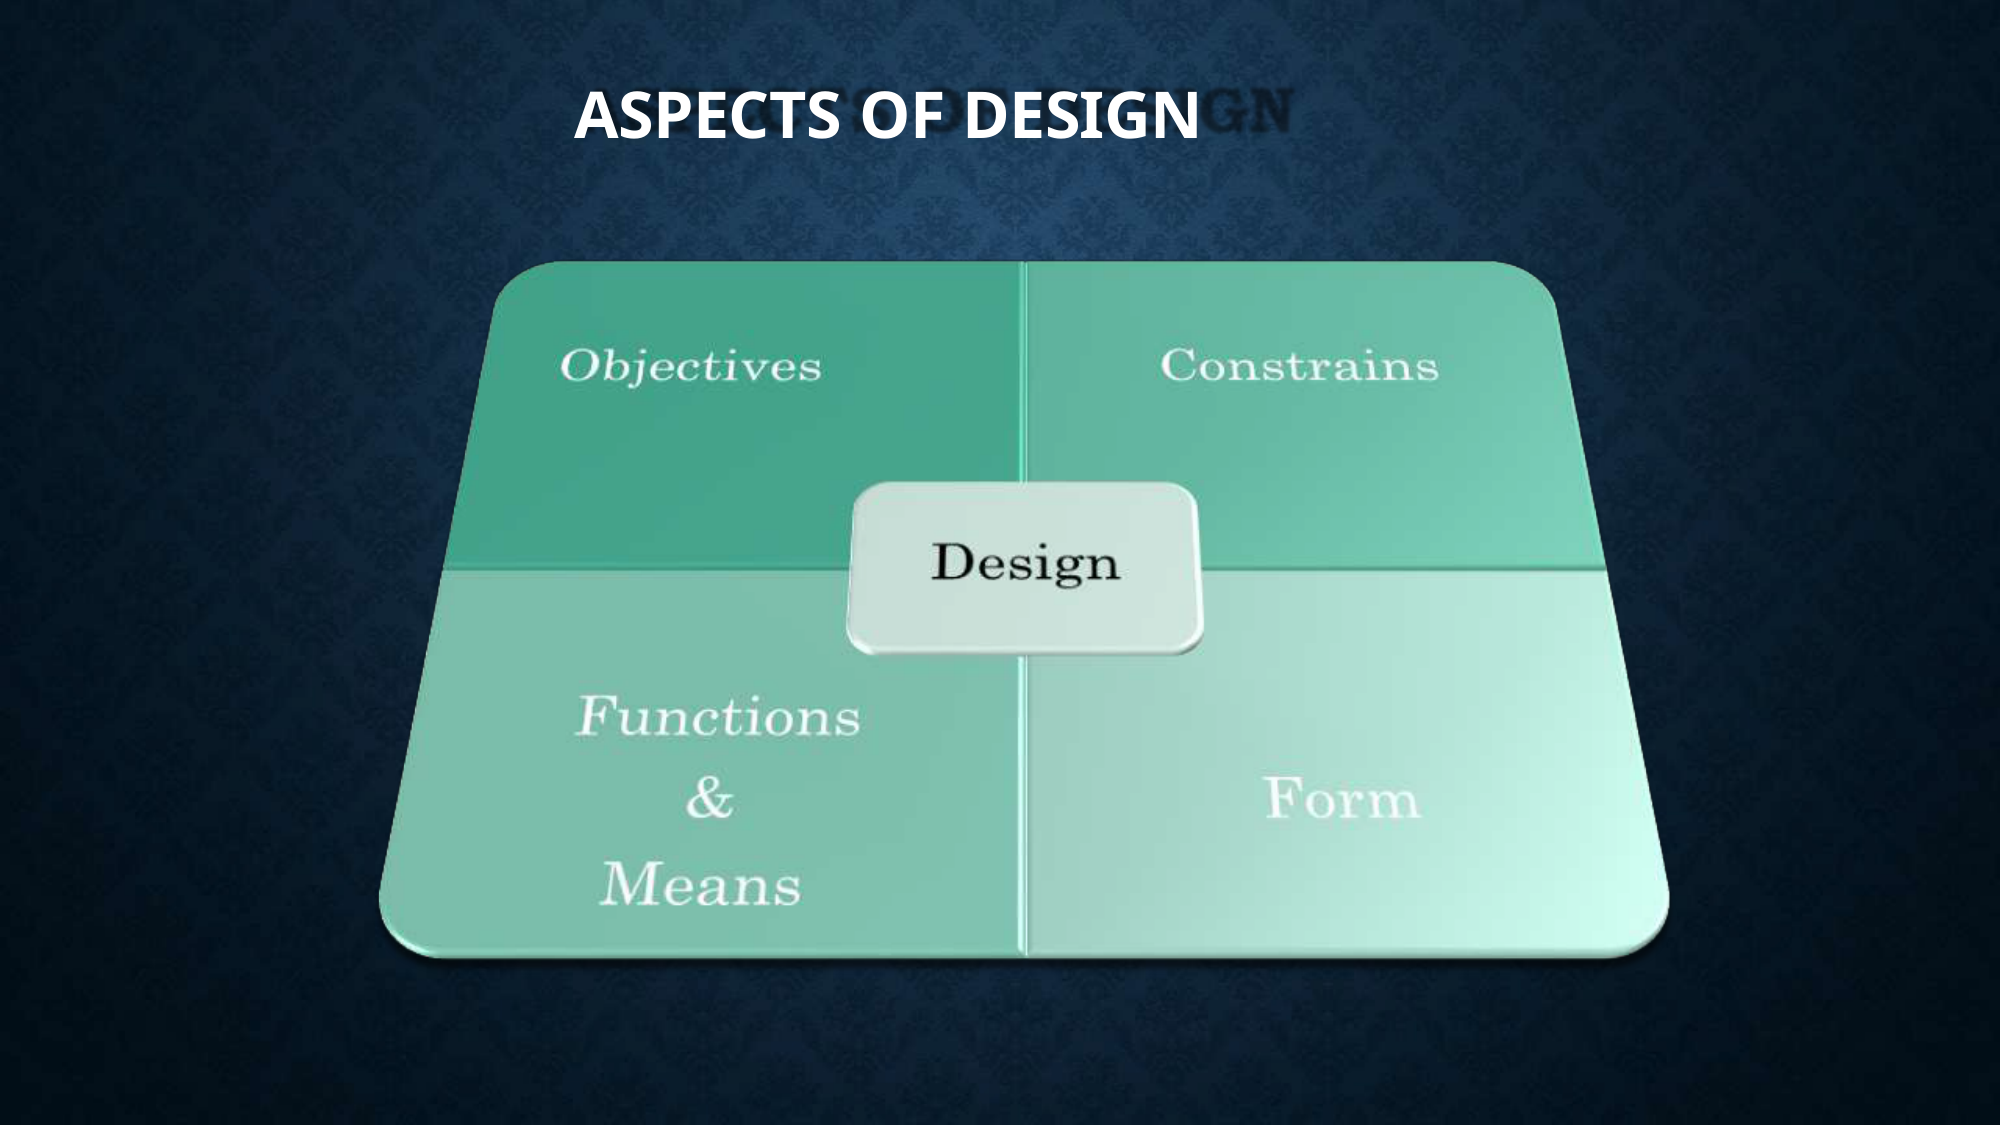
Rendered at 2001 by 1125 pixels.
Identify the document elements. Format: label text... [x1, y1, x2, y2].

title ASPECTS OF DESIGN [16, 24, 1984, 263]
text_box [354, 255, 1695, 979]
picture [0, 0, 2000, 1125]
